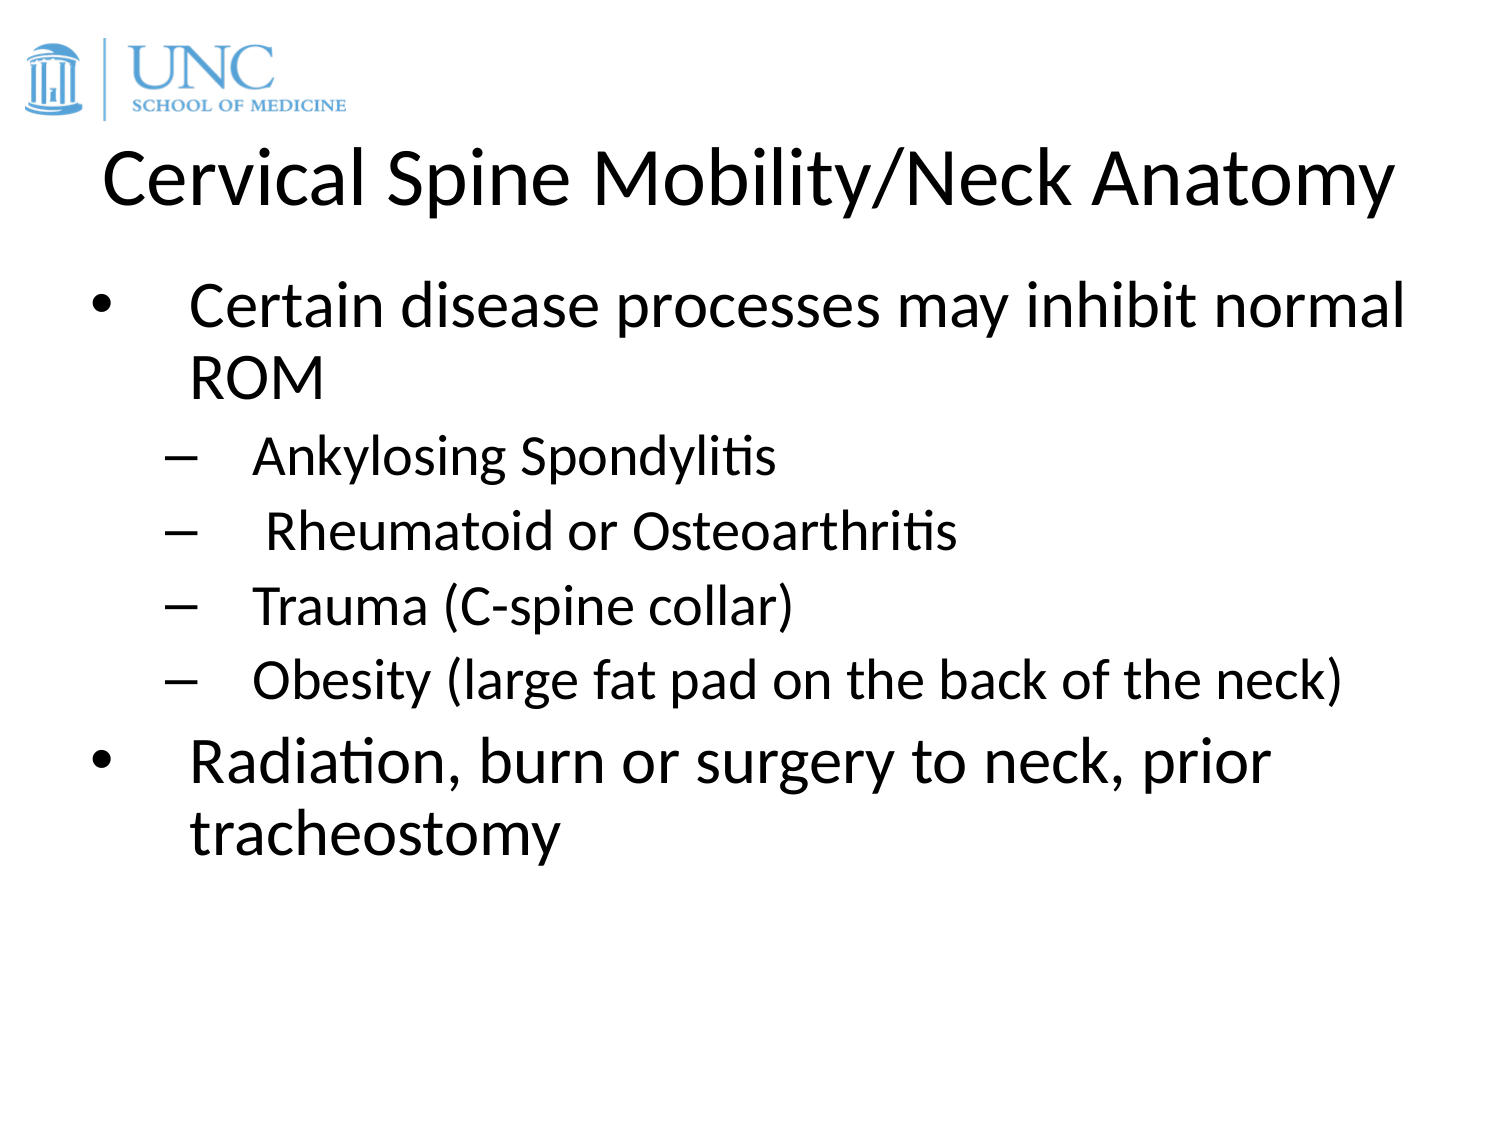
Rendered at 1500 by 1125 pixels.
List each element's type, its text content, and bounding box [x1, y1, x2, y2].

title Cervical Spine Mobility/Neck Anatomy [75, 112, 1425, 233]
picture [24, 37, 347, 122]
list Certain disease processes may inhibit normal ROM Ankylosing Spondylitis Rheumatoid or Osteoarthritis Trauma (C-spine collar) Obesity (large fat pad on the back of the neck) Radiation, burn or surgery to neck, prior tracheostomy [75, 262, 1425, 1005]
